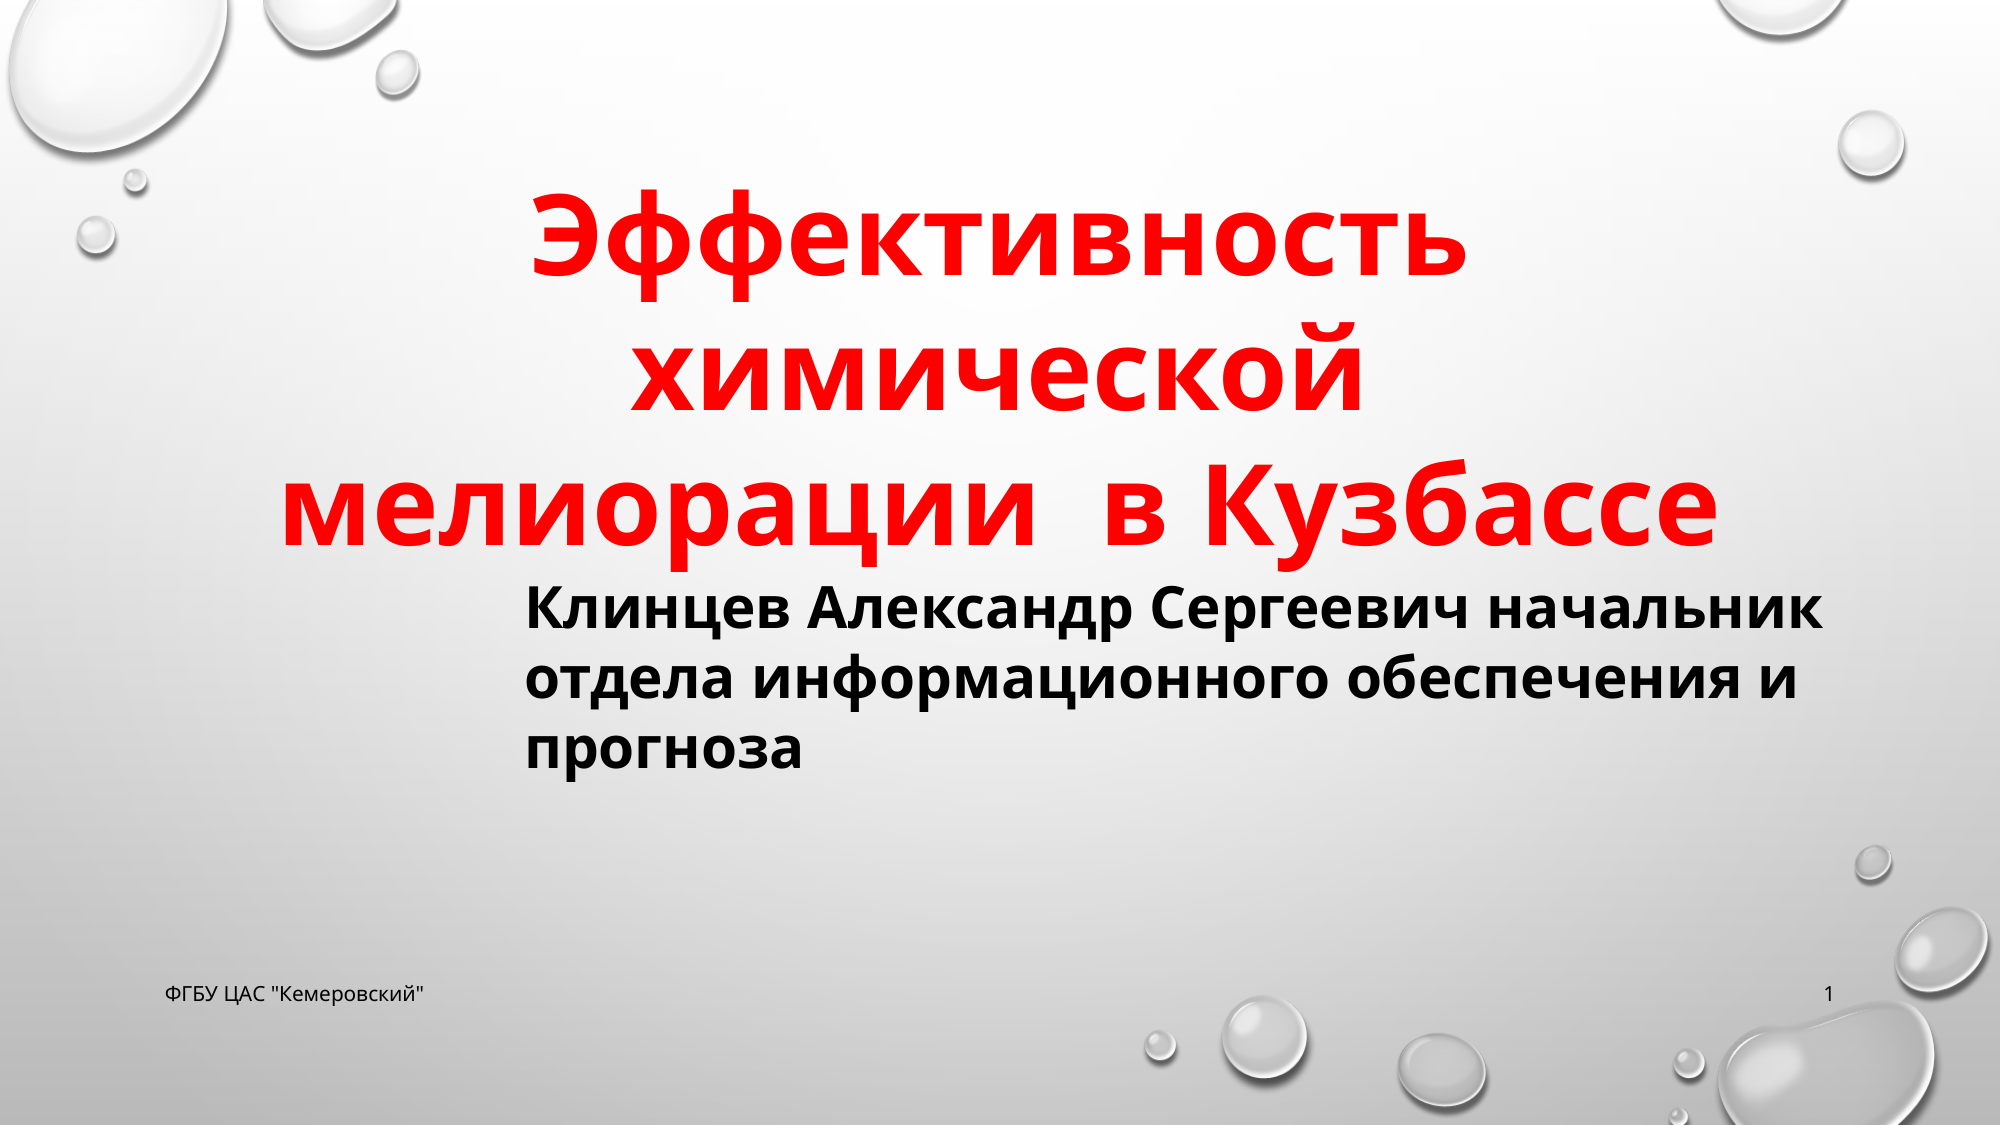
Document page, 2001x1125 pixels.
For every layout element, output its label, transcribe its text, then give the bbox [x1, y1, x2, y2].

text_box Эффективность химической мелиорации в Кузбассе [249, 156, 1750, 576]
slide_number 1 [1724, 965, 1851, 1025]
picture [0, 0, 2000, 1125]
footer ФГБУ ЦАС "Кемеровский" [149, 965, 1245, 1025]
text_box Клинцев Александр Сергеевич начальник отдела информационного обеспечения и прогноза [509, 562, 1867, 788]
